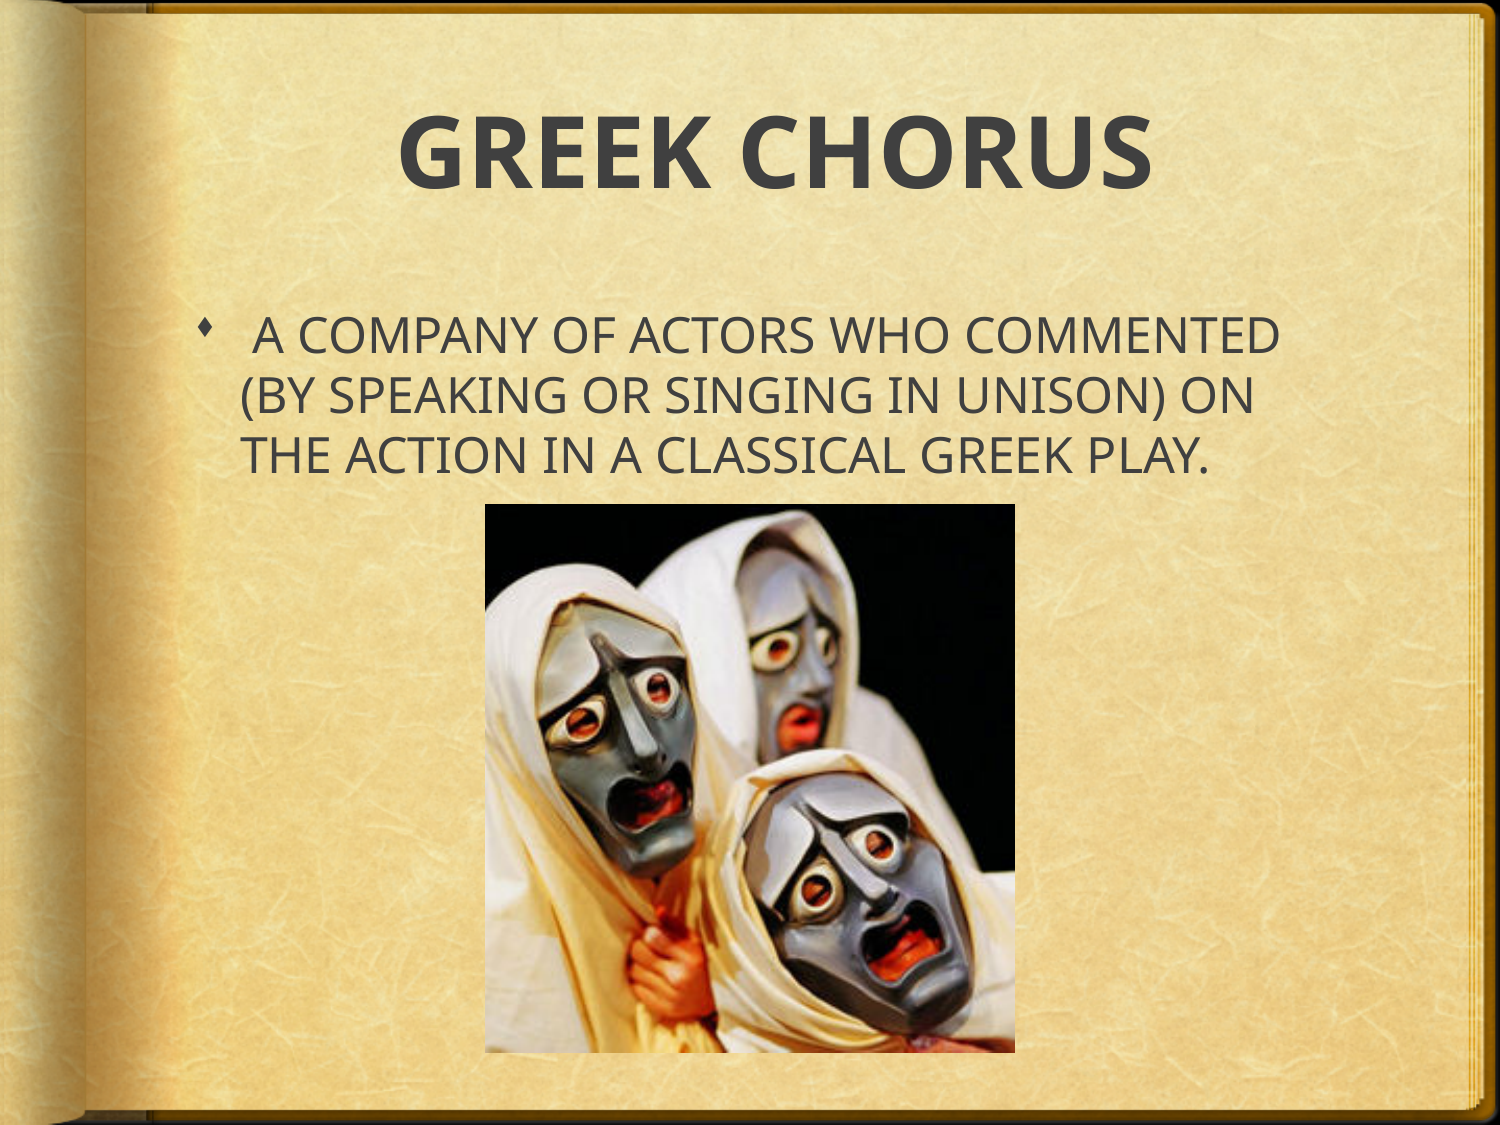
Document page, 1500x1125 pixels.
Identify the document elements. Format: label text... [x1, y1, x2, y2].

title GREEK CHORUS [178, 45, 1372, 265]
list A COMPANY OF ACTORS WHO COMMENTED (BY SPEAKING OR SINGING IN UNISON) ON THE ACTION IN A CLASSICAL GREEK PLAY. [178, 295, 1372, 1005]
picture [0, 0, 1500, 1125]
